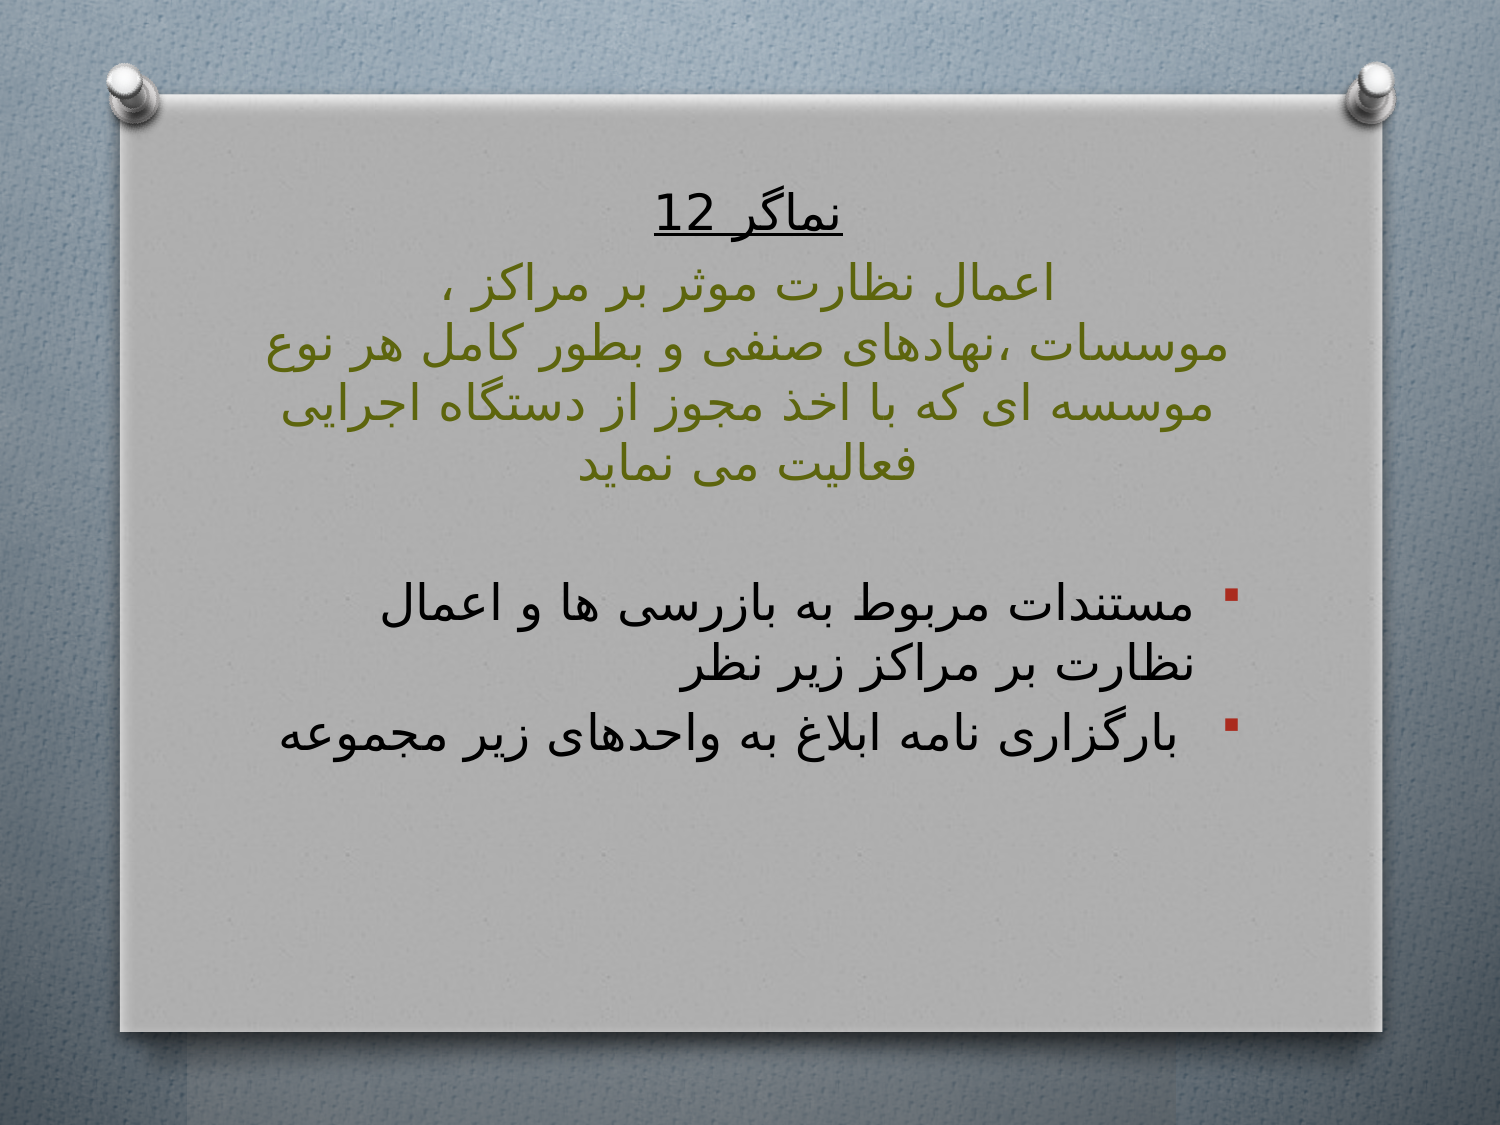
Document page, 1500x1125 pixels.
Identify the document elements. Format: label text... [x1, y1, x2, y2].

picture [1317, 35, 1439, 156]
list نماگر 12 اعمال نظارت موثر بر مراکز ، موسسات ،نهادهای صنفی و بطور کامل هر نوع موسسه ای که با اخذ مجوز از دستگاه اجرایی فعالیت می نماید مستندات مربوط به بازرسی ها و اعمال نظارت بر مراکز زیر نظر بارگزاری نامه ابلاغ به واحدهای زیر مجموعه [240, 172, 1257, 939]
picture [75, 29, 198, 153]
